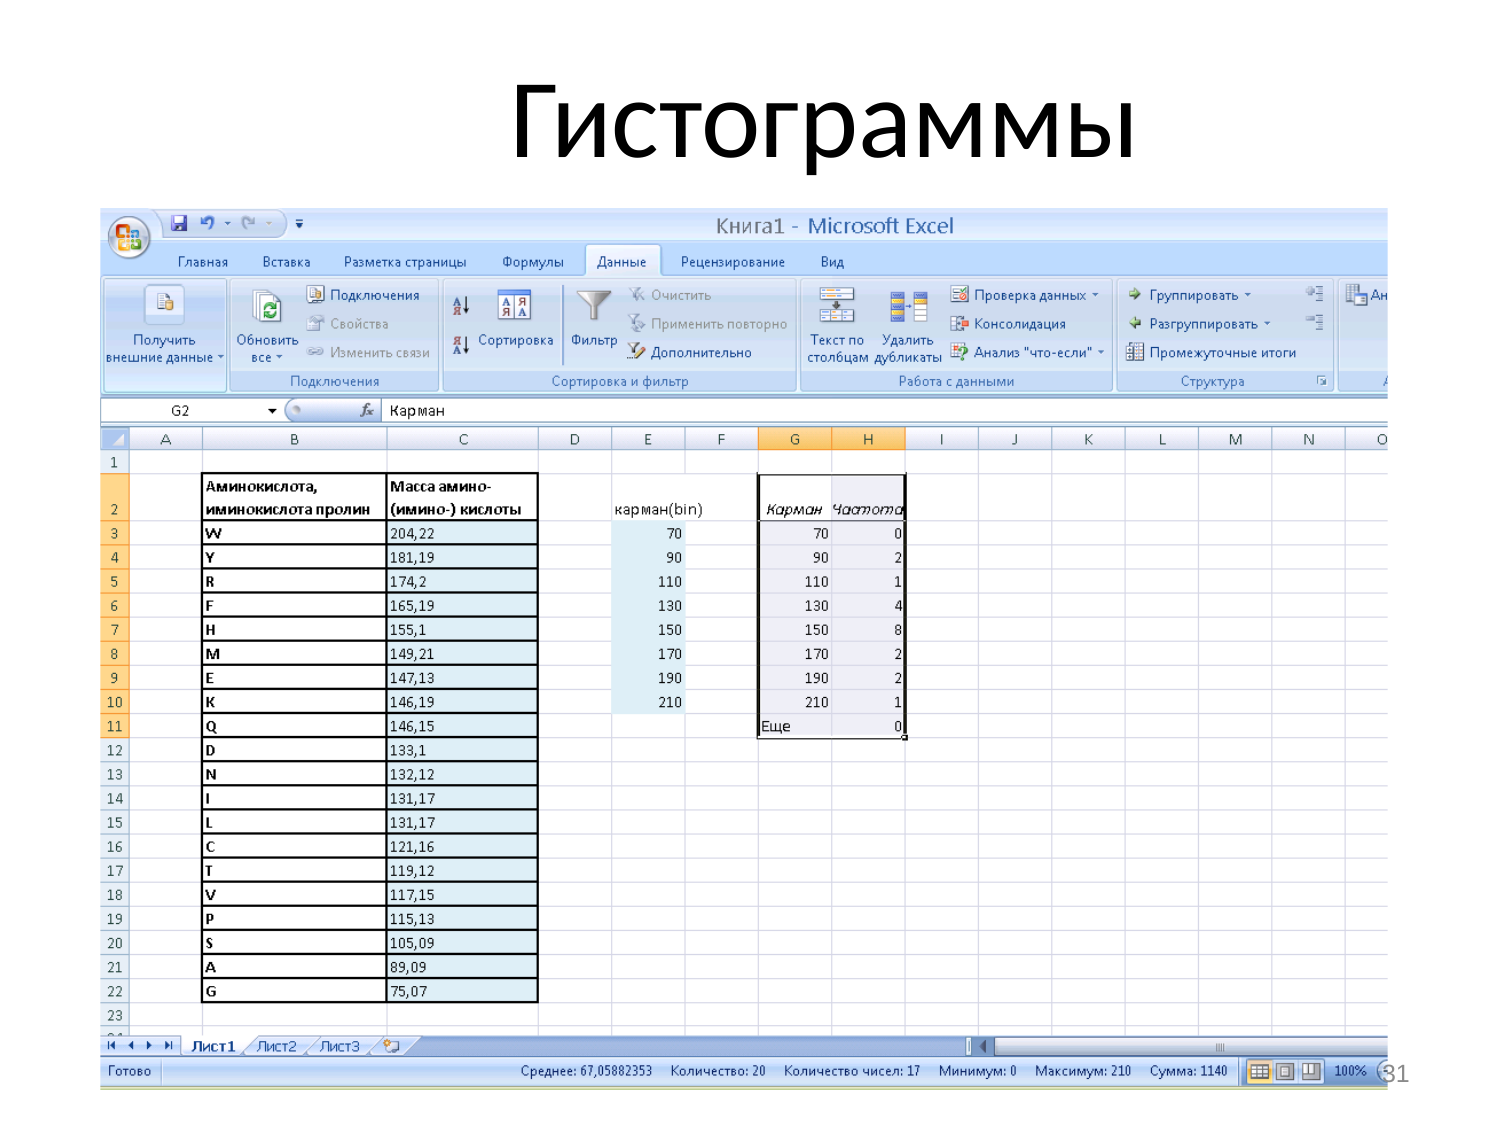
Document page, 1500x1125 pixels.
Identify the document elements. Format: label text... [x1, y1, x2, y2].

title Гистограммы [150, 0, 1500, 188]
picture [99, 207, 1388, 1090]
slide_number 31 [1074, 1042, 1425, 1103]
